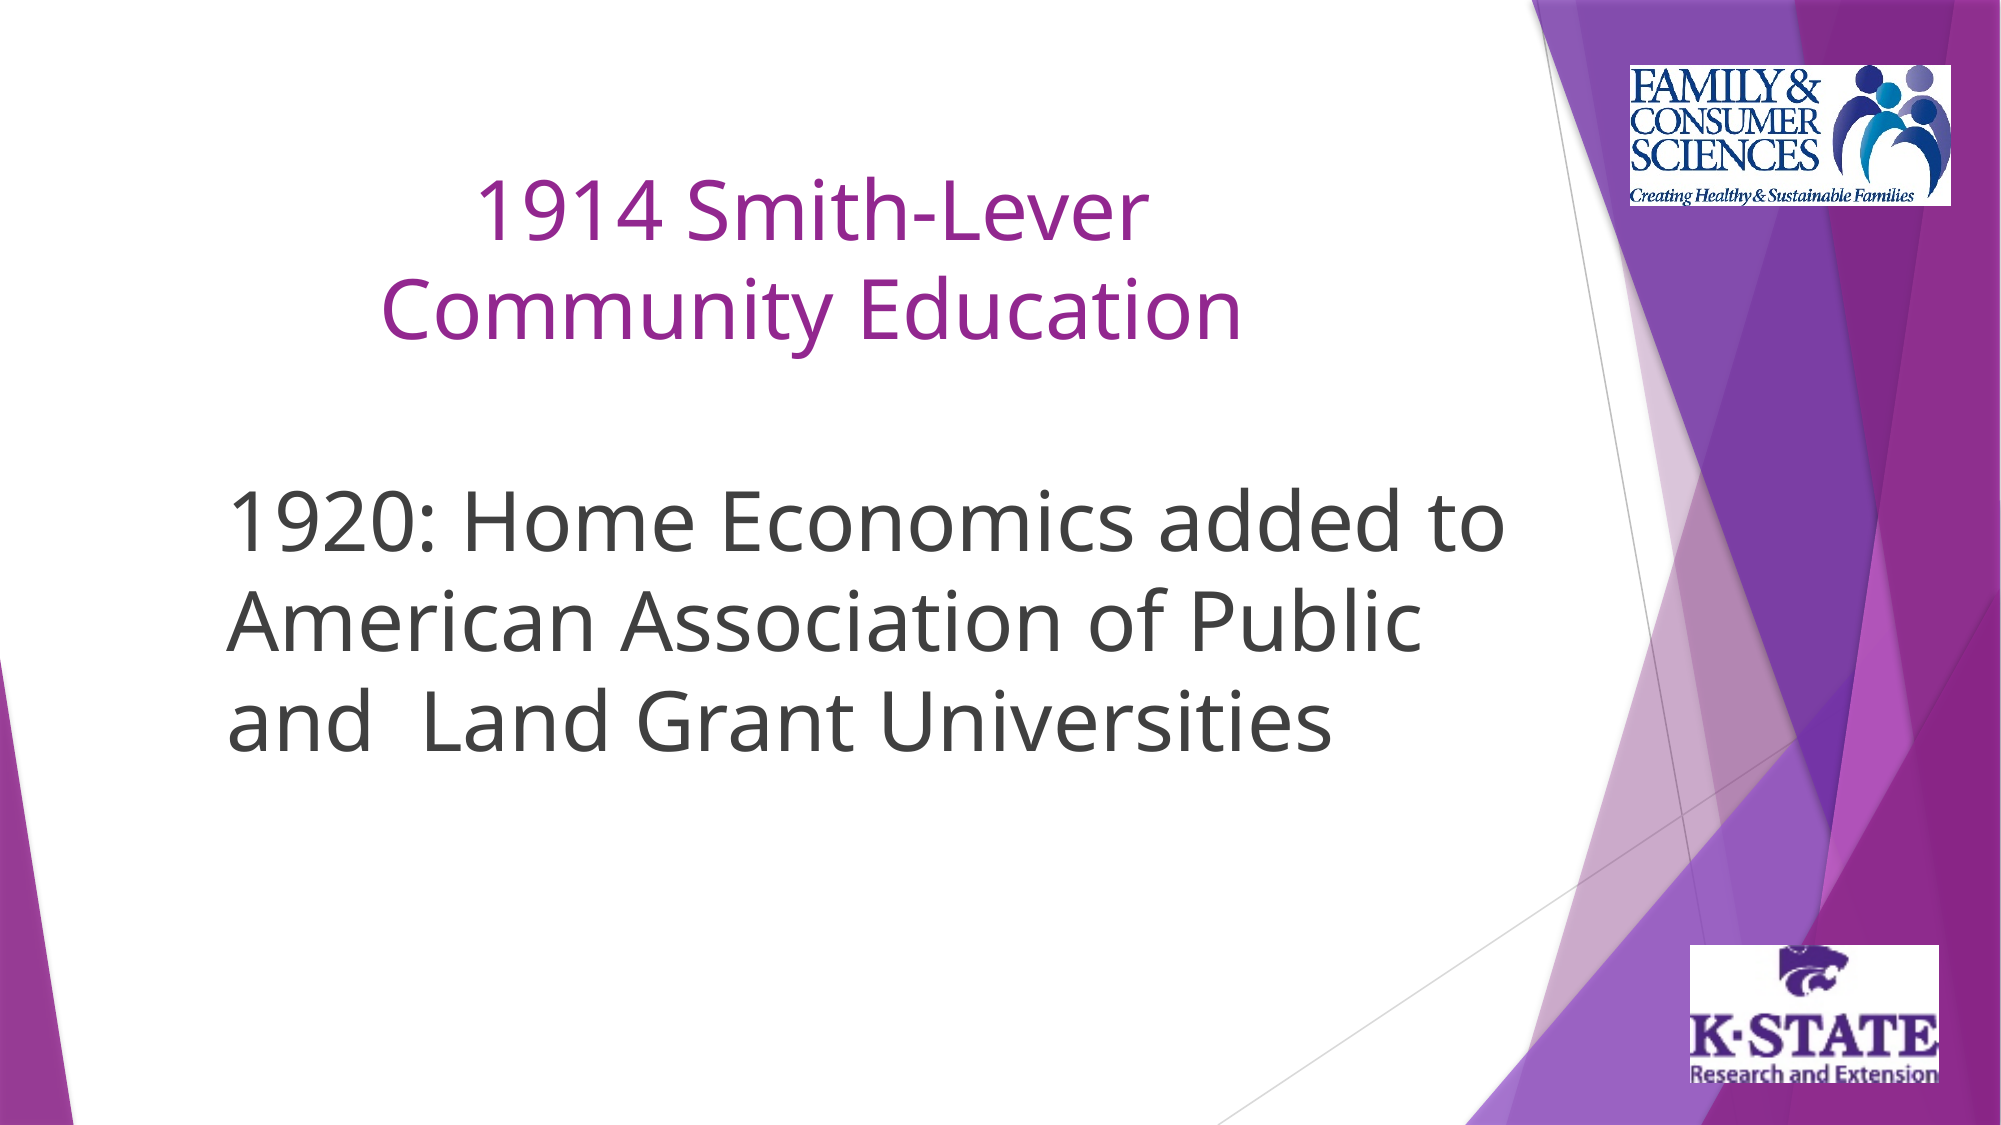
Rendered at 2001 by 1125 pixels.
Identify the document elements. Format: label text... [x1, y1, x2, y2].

picture [1630, 65, 1952, 207]
list 1920: Home Economics added to American Association of Public and Land Grant Universities [211, 394, 1536, 850]
title 1914 Smith-Lever Community Education [85, 149, 1540, 369]
picture [1689, 944, 1939, 1084]
